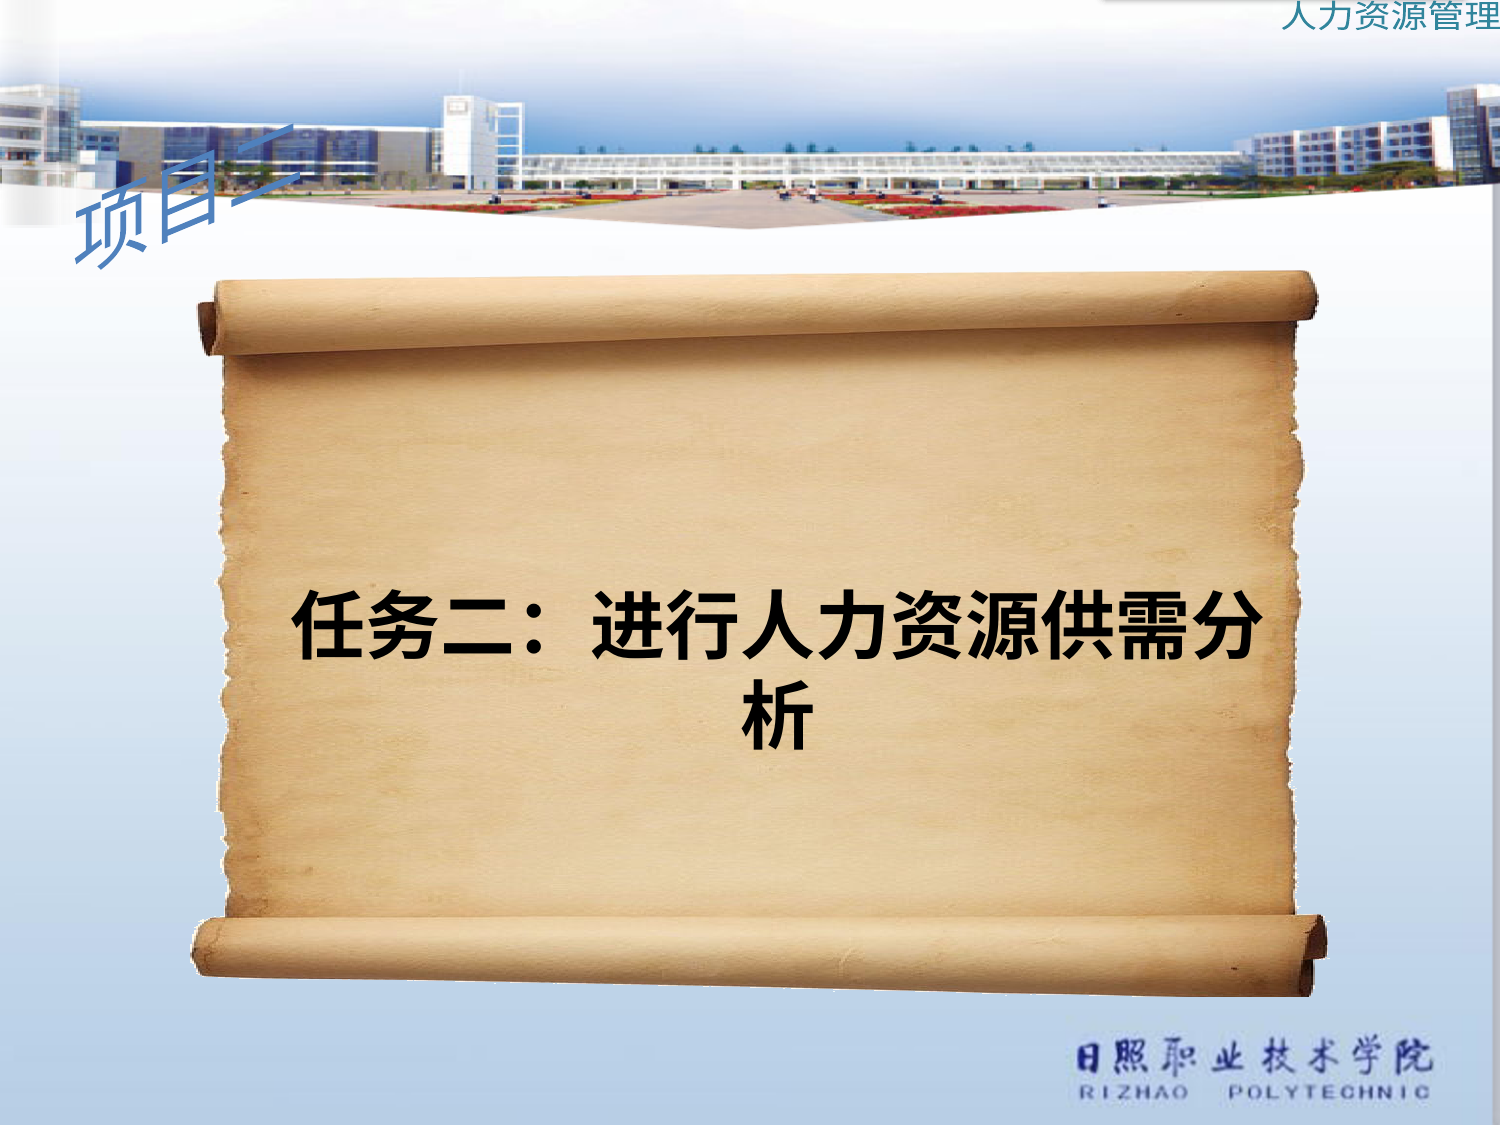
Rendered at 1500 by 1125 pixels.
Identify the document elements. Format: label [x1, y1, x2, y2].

picture [1436, 0, 1448, 5]
picture [0, 0, 1500, 1125]
text_box [189, 266, 1334, 997]
picture [1374, 18, 1381, 24]
picture [1371, 10, 1384, 15]
picture [1367, 6, 1375, 12]
